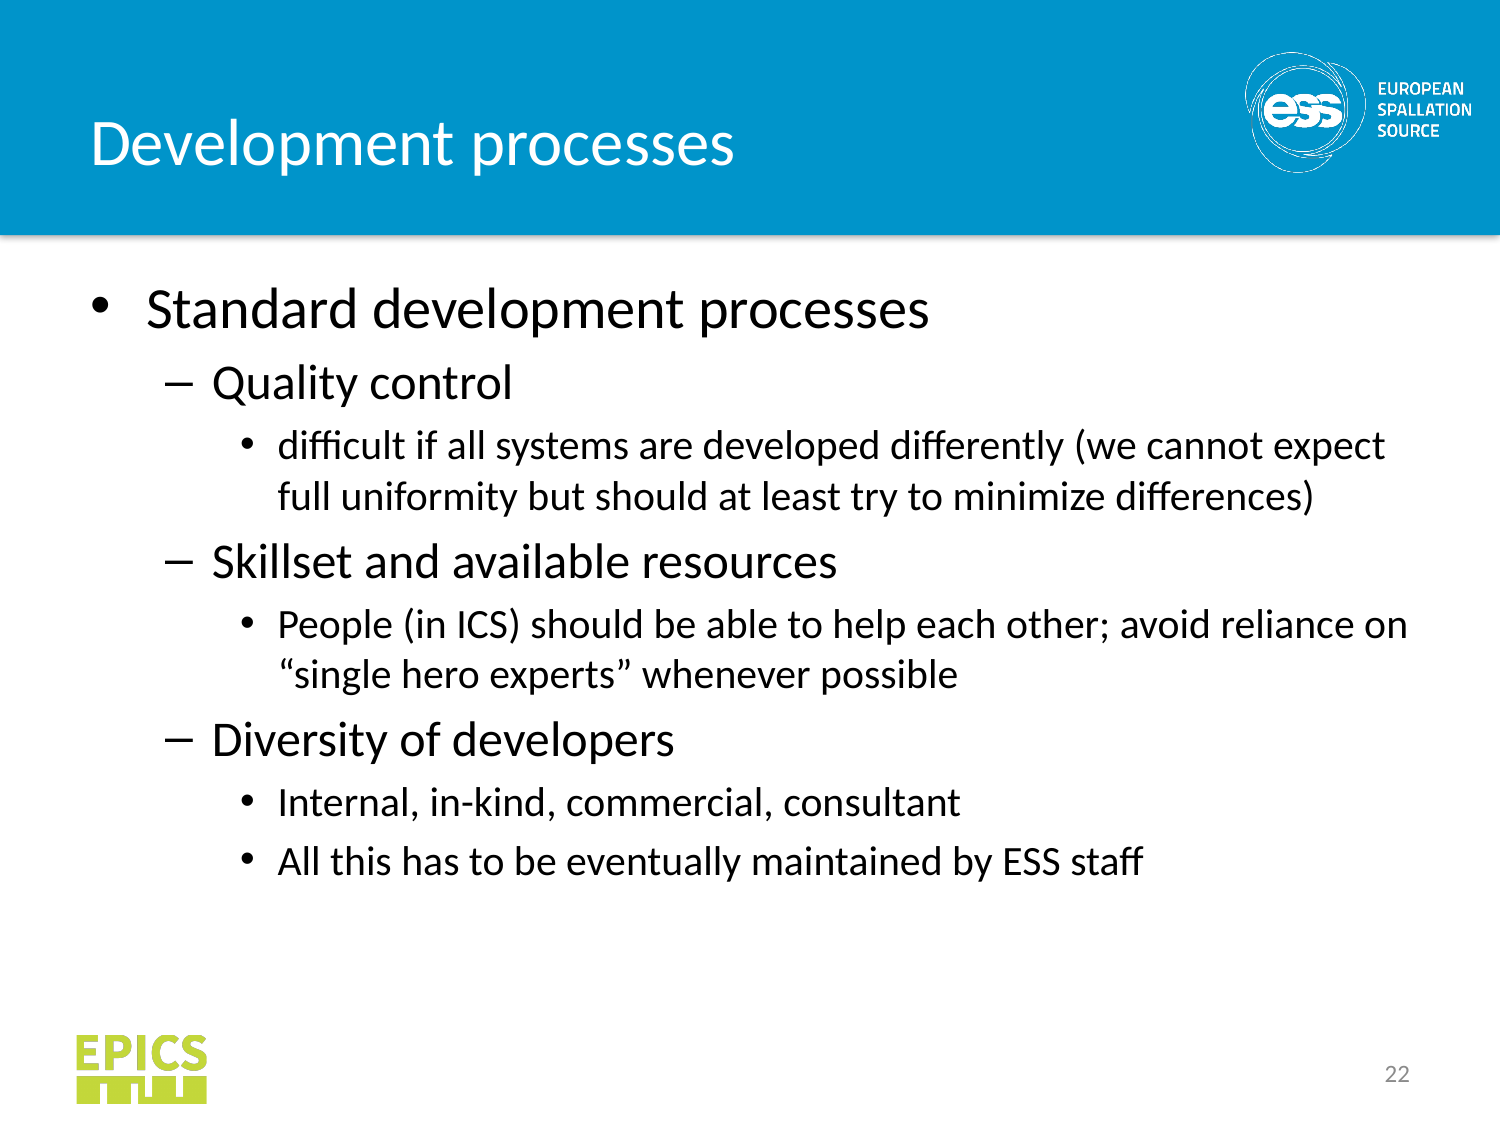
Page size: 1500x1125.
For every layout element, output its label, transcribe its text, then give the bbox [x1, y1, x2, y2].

picture [1400, 83, 1407, 94]
picture [1432, 125, 1438, 136]
picture [1436, 104, 1444, 115]
picture [1443, 86, 1450, 93]
list Standard development processes Quality control difficult if all systems are developed differently (we cannot expect full uniformity but should at least try to minimize differences) Skillset and available resources People (in ICS) should be able to help each other; avoid reliance on “single hero experts” whenever possible Diversity of developers Internal, in-kind, commercial, consultant All this has to be eventually maintained by ESS staff [75, 262, 1425, 1005]
picture [1398, 109, 1406, 115]
picture [1379, 83, 1385, 94]
picture [1423, 83, 1430, 94]
picture [1409, 104, 1415, 115]
slide_number 22 [1074, 1042, 1425, 1103]
title Development processes [75, 45, 1247, 233]
picture [1389, 104, 1393, 115]
picture [1422, 125, 1428, 134]
picture [1418, 104, 1423, 115]
picture [1454, 83, 1458, 94]
picture [1264, 94, 1342, 127]
